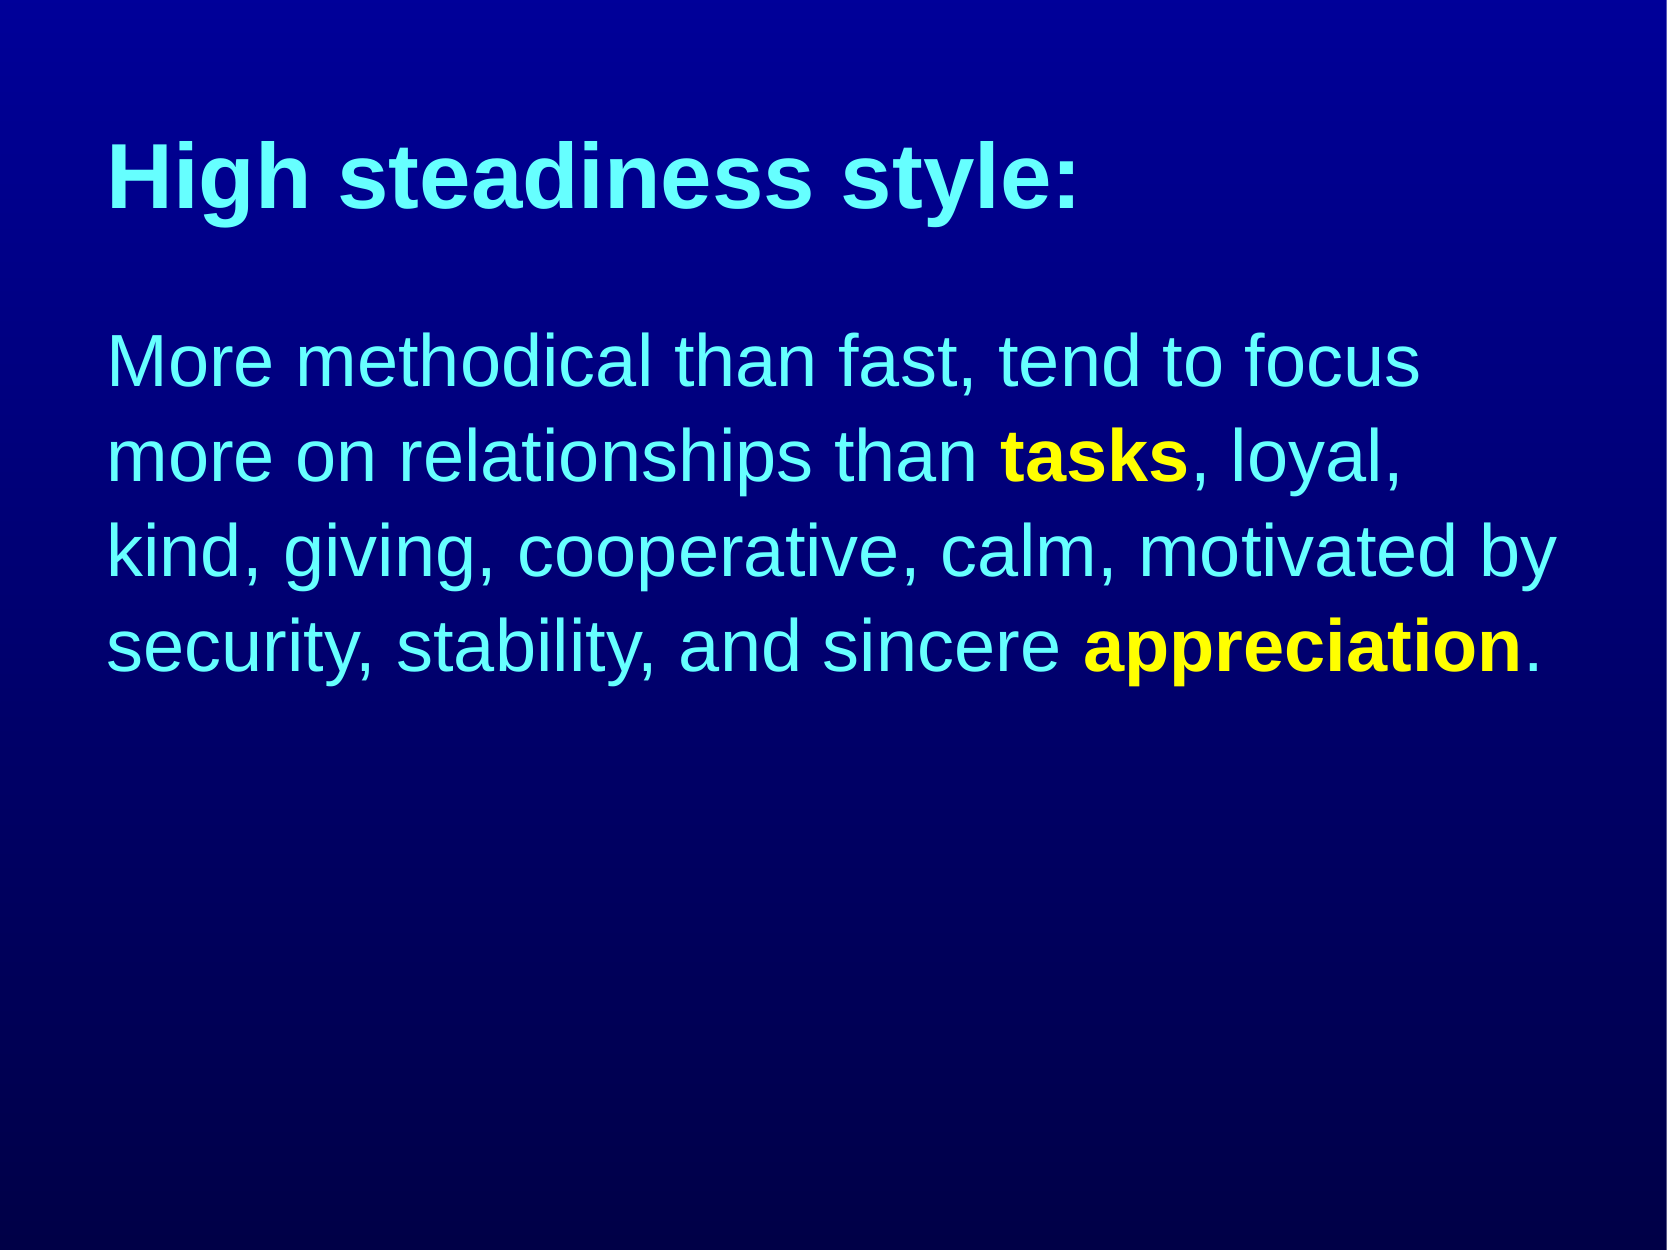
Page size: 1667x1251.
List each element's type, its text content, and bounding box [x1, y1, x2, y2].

picture [0, 0, 1667, 1250]
title High steadiness style: [100, 58, 1579, 263]
list More methodical than fast, tend to focus more on relationships than tasks, loyal, kind, giving, cooperative, calm, motivated by security, stability, and sincere appreciation. [100, 300, 1579, 1121]
